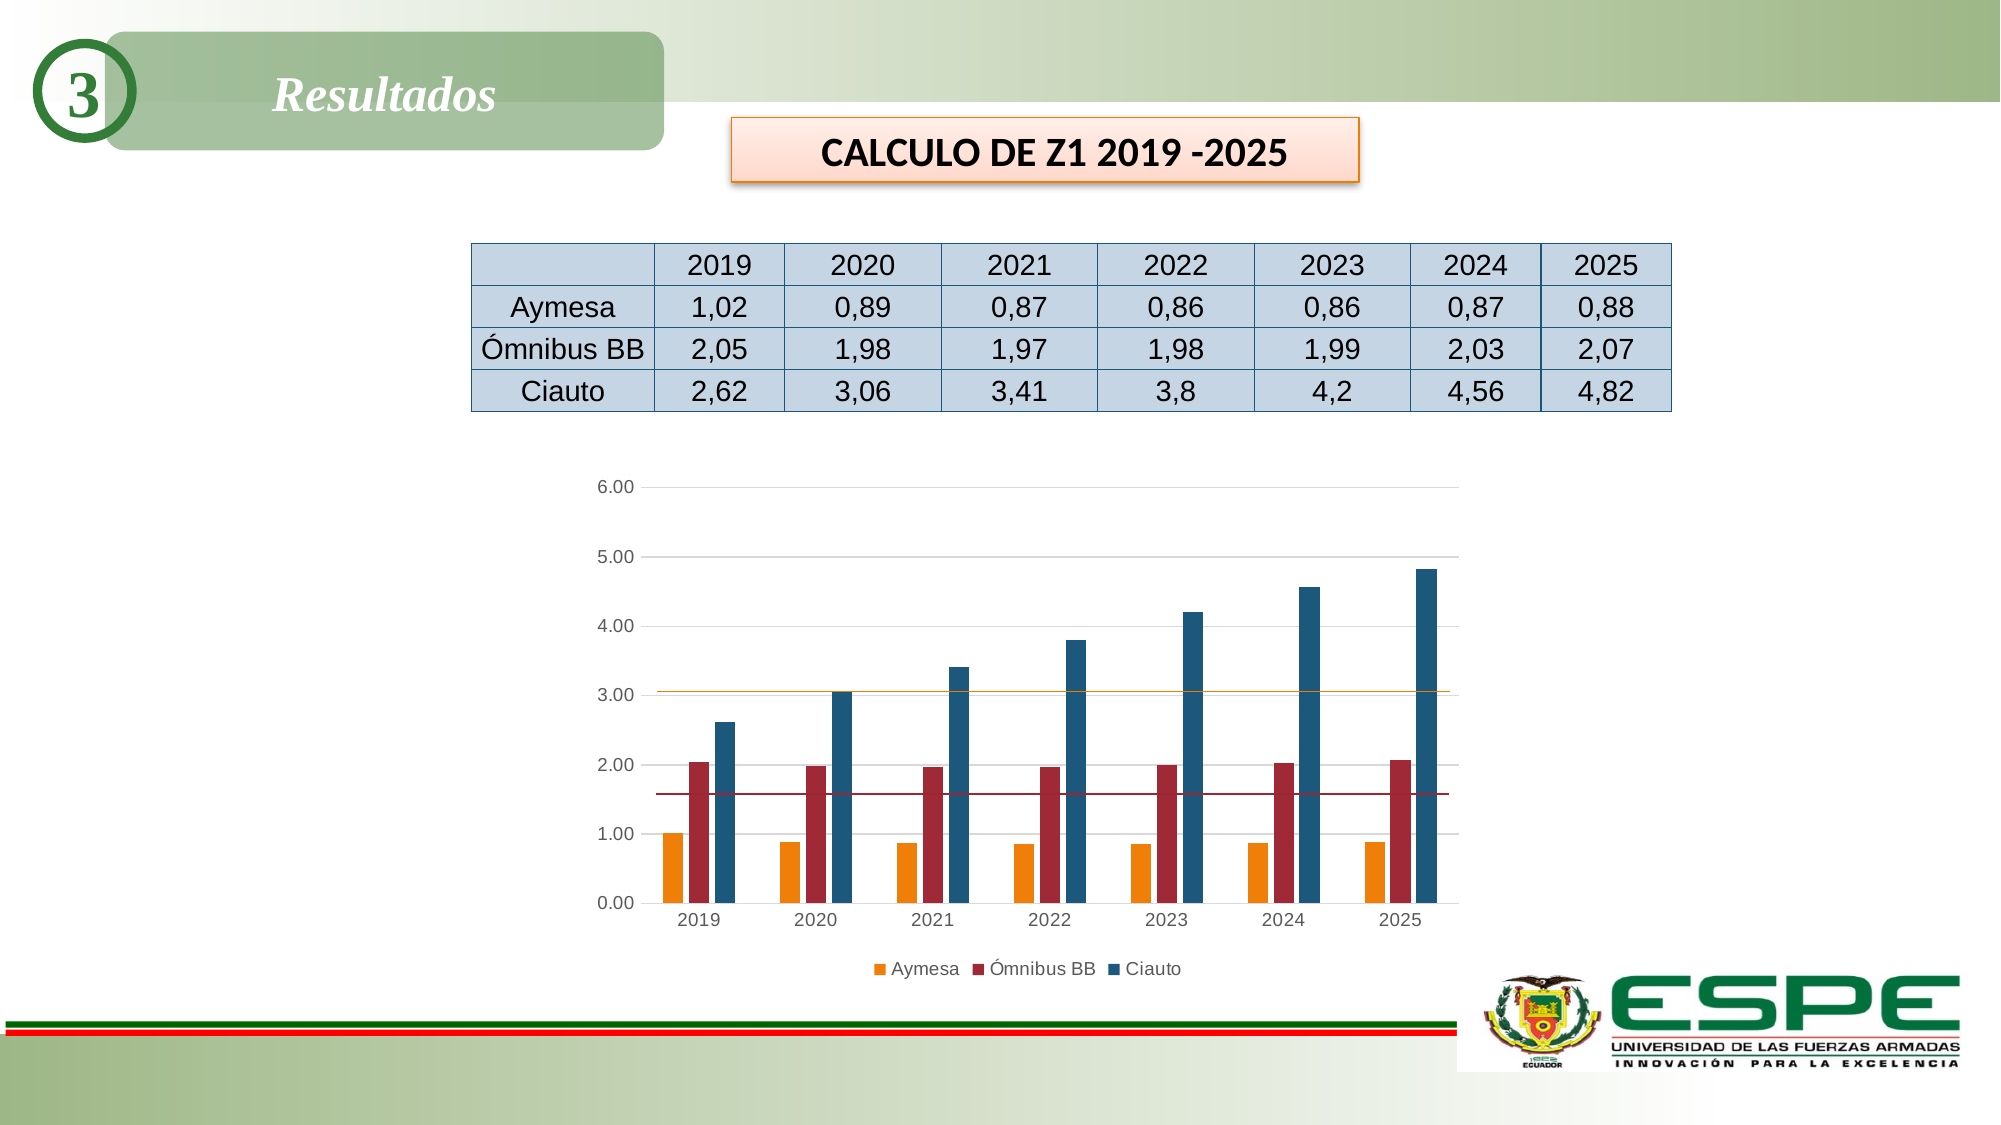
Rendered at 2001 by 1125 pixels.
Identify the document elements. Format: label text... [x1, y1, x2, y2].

table_cell 2,07 [1542, 328, 1671, 369]
table_cell 0,88 [1542, 286, 1671, 327]
text_box Resultados [105, 31, 665, 151]
table_cell 1,97 [942, 328, 1097, 369]
table_cell 4,82 [1542, 370, 1671, 411]
table_cell Ciauto [472, 370, 654, 411]
table_cell 2,05 [655, 328, 784, 369]
chart [579, 466, 1478, 987]
table_cell 1,98 [1098, 328, 1254, 369]
table_header 2022 [1098, 244, 1254, 285]
table_cell 3,41 [942, 370, 1097, 411]
table_cell 0,86 [1098, 286, 1254, 327]
table_header 2023 [1255, 244, 1410, 285]
table_cell Ómnibus BB [472, 328, 654, 369]
table_cell 1,02 [655, 286, 784, 327]
table_header [472, 244, 654, 285]
table_cell 0,87 [942, 286, 1097, 327]
table_cell 0,86 [1255, 286, 1410, 327]
table_cell 2,62 [655, 370, 784, 411]
table_header 2019 [655, 244, 784, 285]
table_cell 4,2 [1255, 370, 1410, 411]
table_header 2021 [942, 244, 1097, 285]
table_cell 3,8 [1098, 370, 1254, 411]
table_cell 3,06 [785, 370, 941, 411]
table_cell Aymesa [472, 286, 654, 327]
table_header 2025 [1542, 244, 1671, 285]
table_cell 4,56 [1411, 370, 1540, 411]
text_box CALCULO DE Z1 2019 -2025 [731, 117, 1360, 183]
table_cell 1,98 [785, 328, 941, 369]
picture [1456, 968, 1994, 1072]
table_cell 2,03 [1411, 328, 1540, 369]
table_cell 0,89 [785, 286, 941, 327]
table_header 2020 [785, 244, 941, 285]
table_cell 0,87 [1411, 286, 1540, 327]
text_box 3 [35, 41, 135, 141]
table_cell 1,99 [1255, 328, 1410, 369]
table_header 2024 [1411, 244, 1540, 285]
